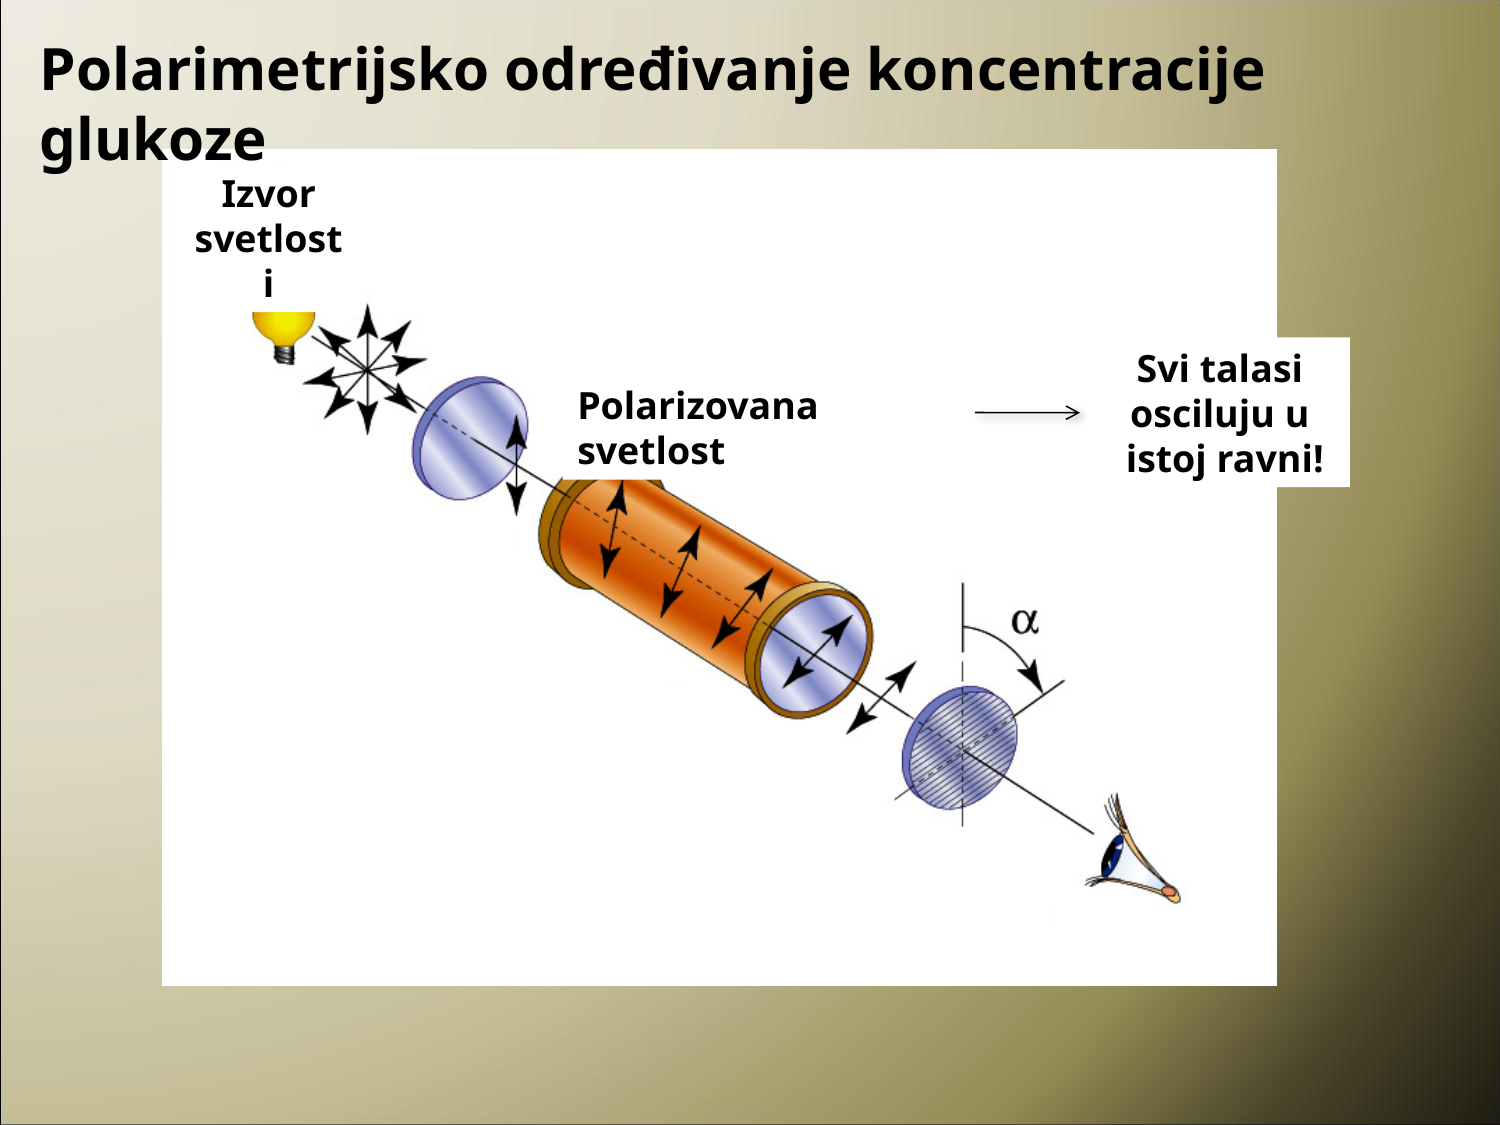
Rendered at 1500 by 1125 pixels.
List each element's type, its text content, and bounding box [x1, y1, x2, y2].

picture [0, 0, 1500, 1125]
text_box Svi talasi osciluju u istoj ravni! [1280, 337, 1350, 488]
text_box Polarimetrijsko određivanje koncentracije glukoze [24, 24, 1500, 180]
